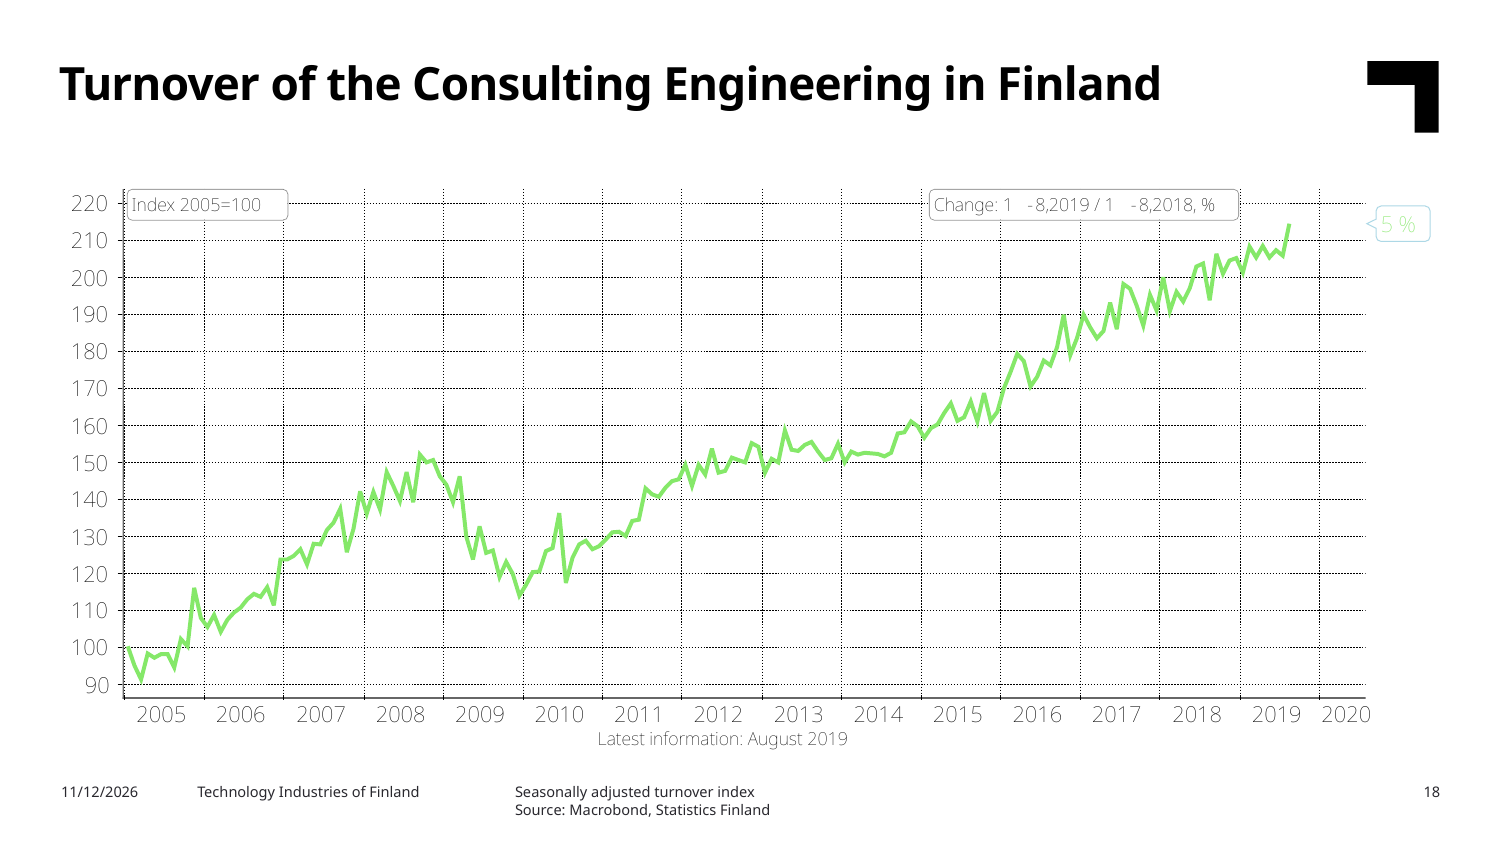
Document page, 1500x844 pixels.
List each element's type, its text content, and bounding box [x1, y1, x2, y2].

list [62, 180, 1439, 763]
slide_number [46, 775, 182, 803]
footer Technology Industries of Finland [182, 775, 474, 803]
slide_number 18 [1313, 775, 1456, 803]
list Turnover of the Consulting Engineering in Finland [41, 46, 1353, 153]
list Seasonally adjusted turnover index Source: Macrobond, Statistics Finland [500, 775, 988, 803]
